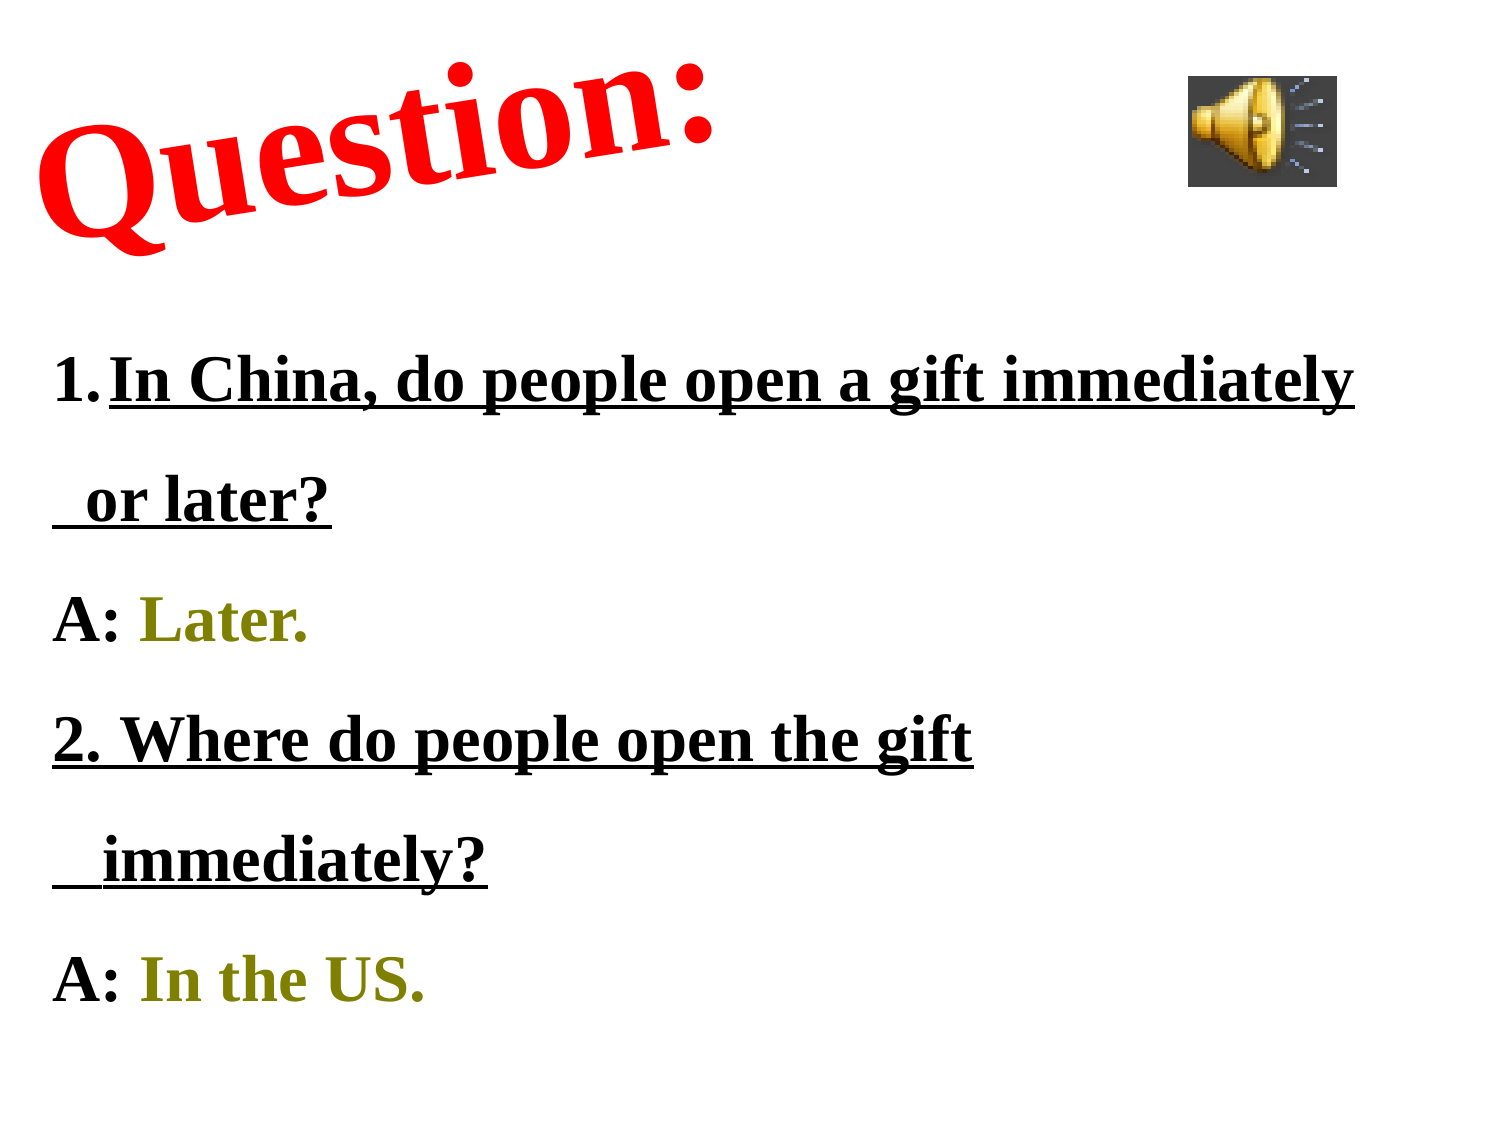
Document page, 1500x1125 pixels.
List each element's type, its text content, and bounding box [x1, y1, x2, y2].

text_box Question: [0, 0, 750, 288]
text_box In China, do people open a gift immediately or later? A: Later. 2. Where do people open the gift immediately? A: In the US. [37, 287, 1463, 1022]
picture [1187, 74, 1338, 188]
